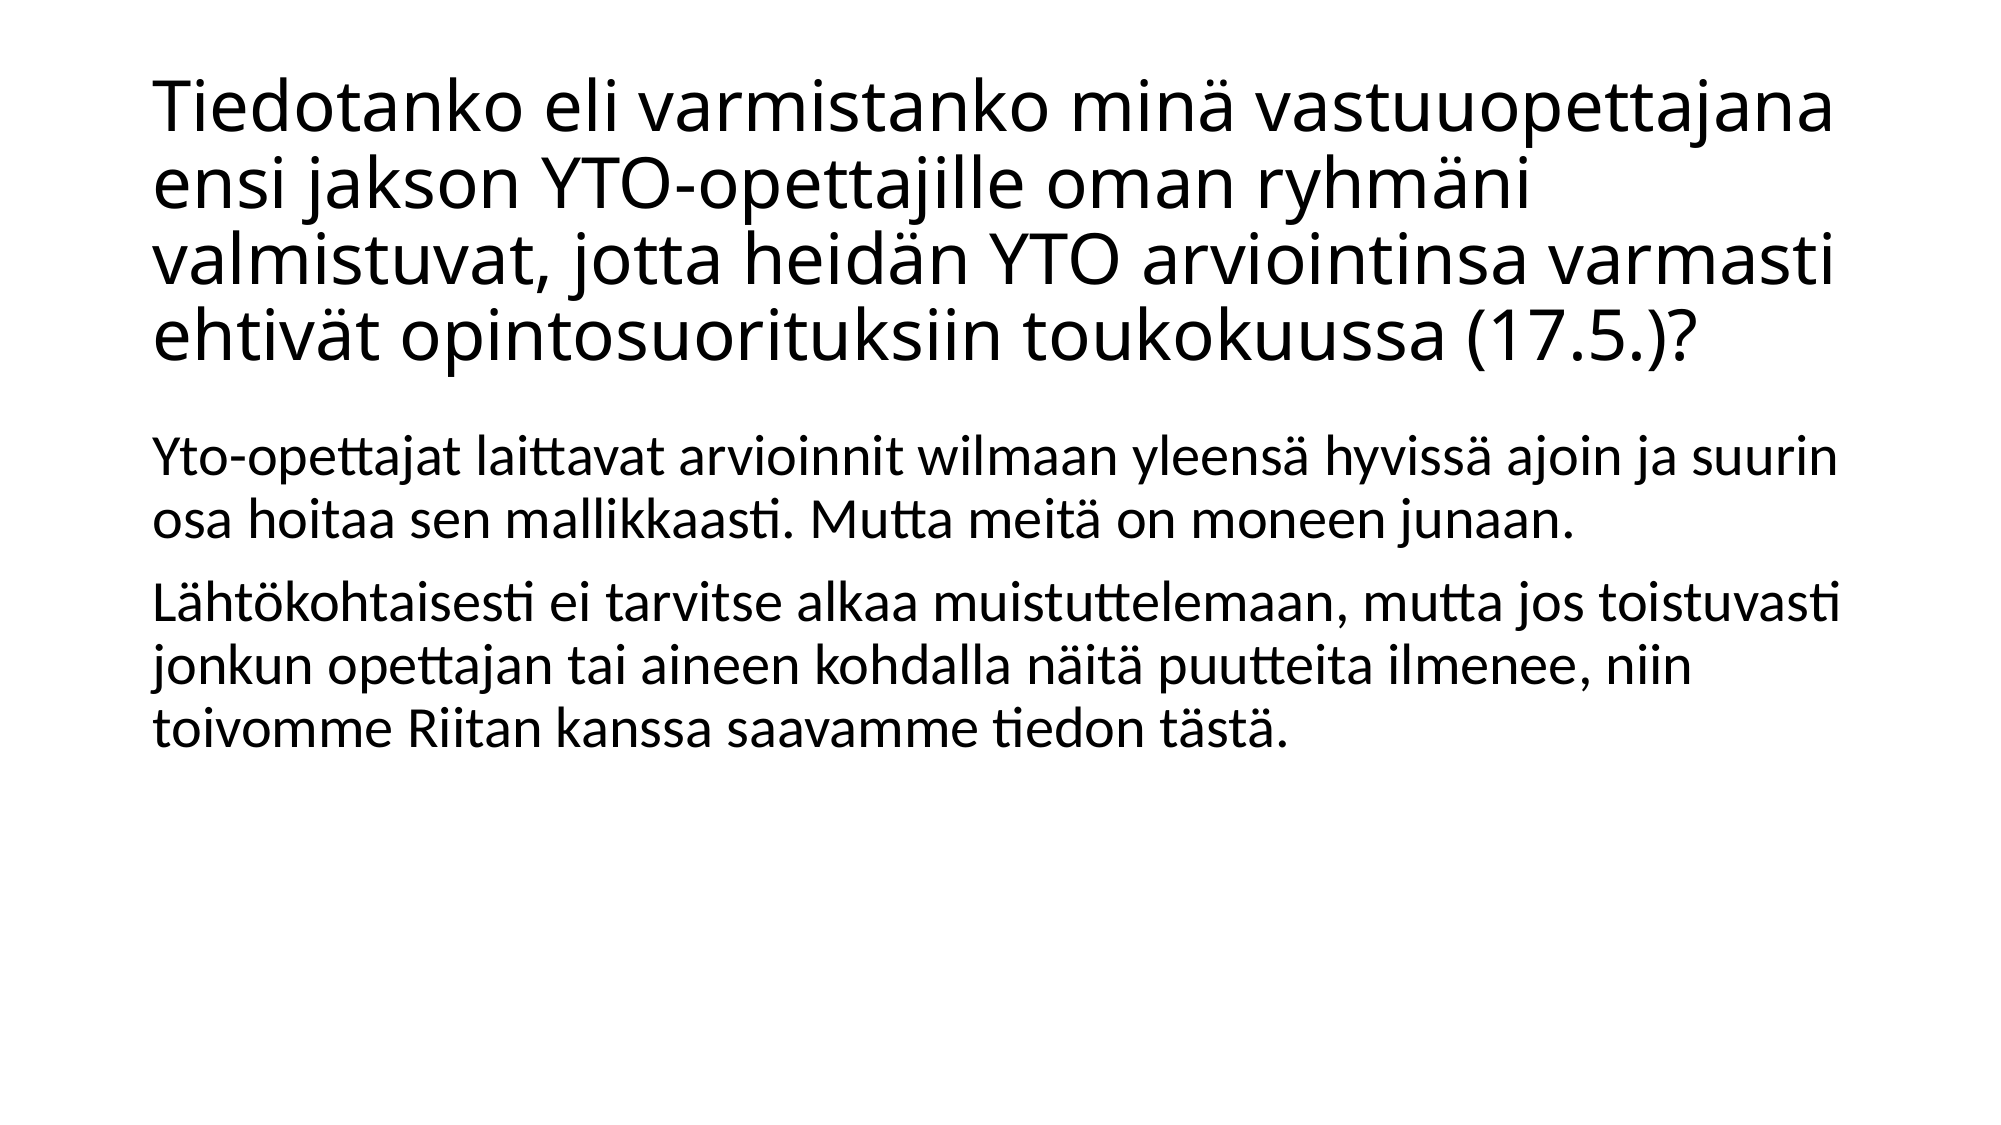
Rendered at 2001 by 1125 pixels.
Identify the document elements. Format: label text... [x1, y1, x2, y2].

title Tiedotanko eli varmistanko minä vastuuopettajana ensi jakson YTO-opettajille oman ryhmäni valmistuvat, jotta heidän YTO arviointinsa varmasti ehtivät opintosuorituksiin toukokuussa (17.5.)? [137, 59, 1863, 387]
list Yto-opettajat laittavat arvioinnit wilmaan yleensä hyvissä ajoin ja suurin osa hoitaa sen mallikkaasti. Mutta meitä on moneen junaan. Lähtökohtaisesti ei tarvitse alkaa muistuttelemaan, mutta jos toistuvasti jonkun opettajan tai aineen kohdalla näitä puutteita ilmenee, niin toivomme Riitan kanssa saavamme tiedon tästä. [137, 417, 1863, 1014]
